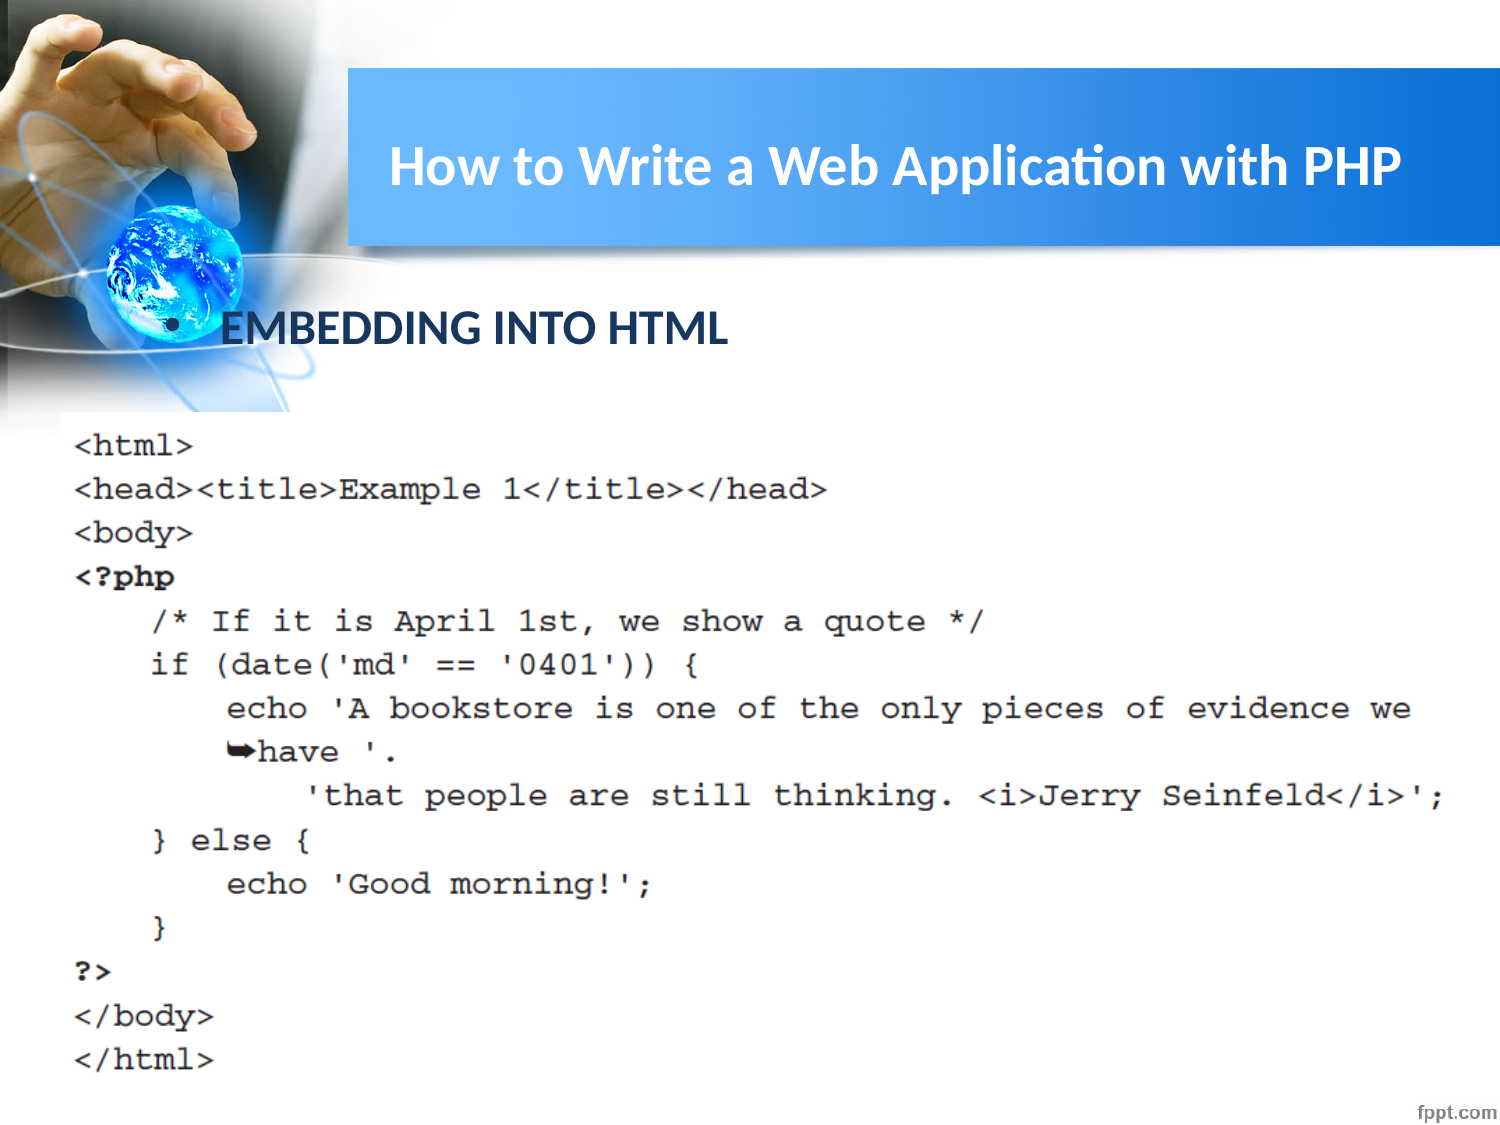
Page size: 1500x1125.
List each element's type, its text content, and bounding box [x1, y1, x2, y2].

title How to Write a Web Application with PHP [374, 111, 1452, 212]
list EMBEDDING INTO HTML [148, 286, 1477, 1039]
picture [0, 0, 1500, 1125]
